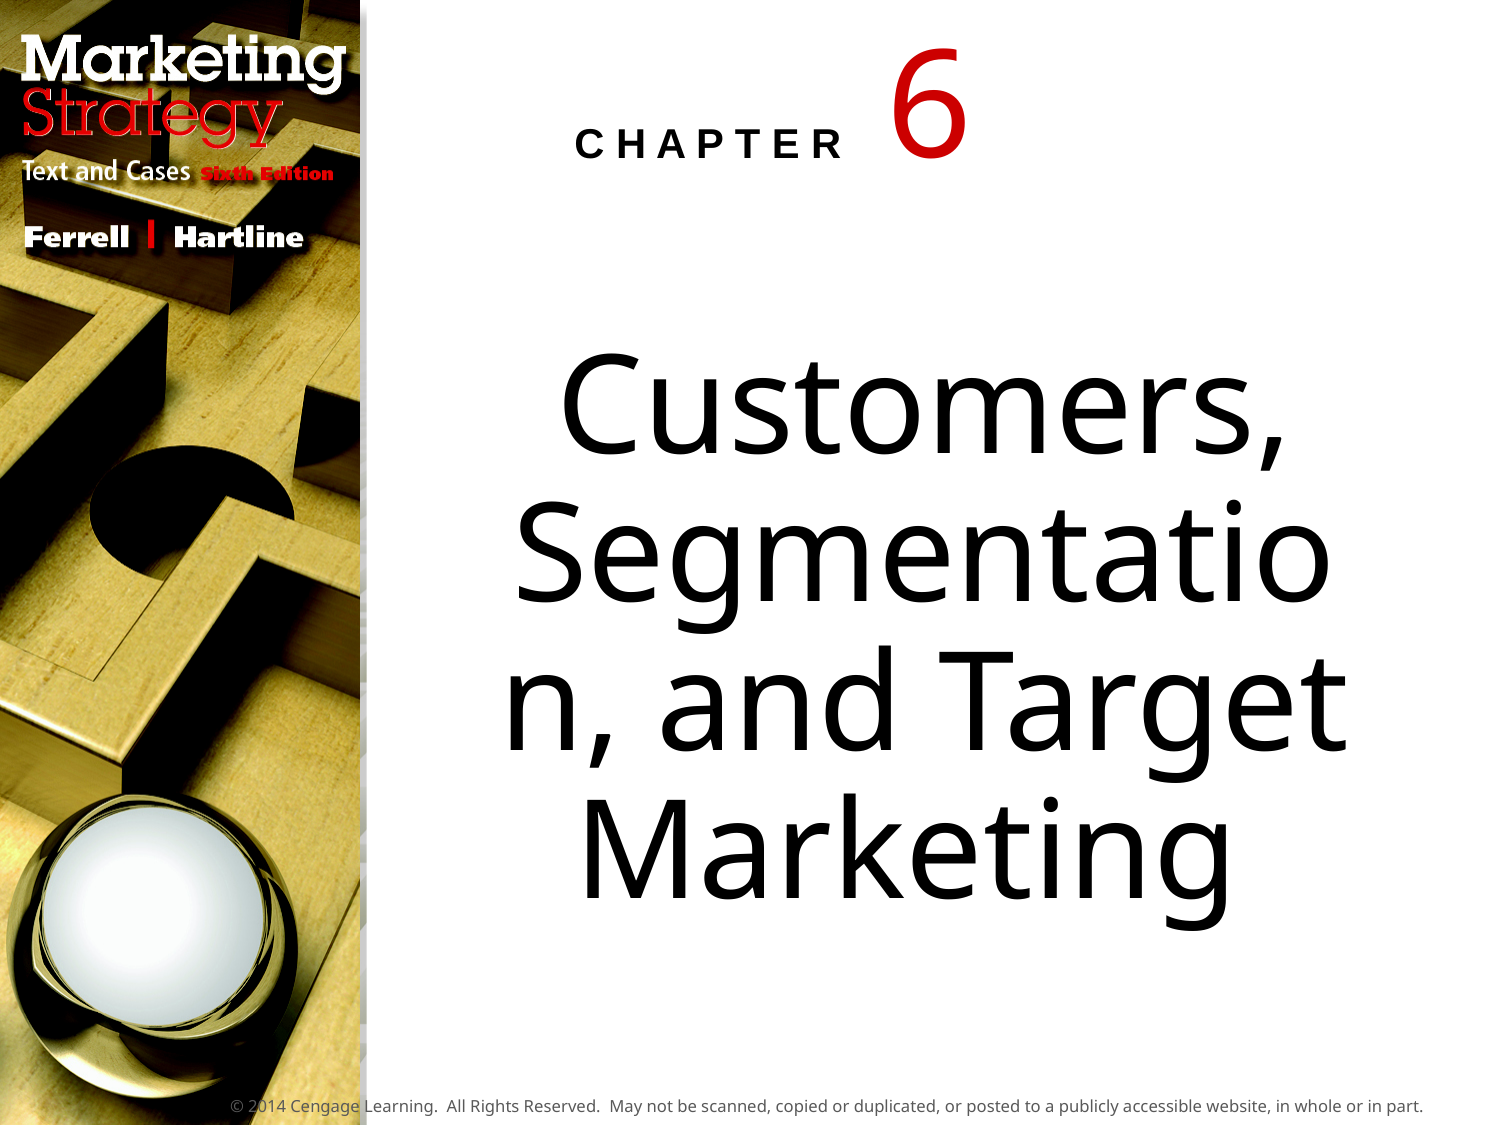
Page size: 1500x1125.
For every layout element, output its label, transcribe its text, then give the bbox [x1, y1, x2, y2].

picture [0, 0, 367, 1125]
title Customers, Segmentation, and Target Marketing [474, 324, 1374, 995]
